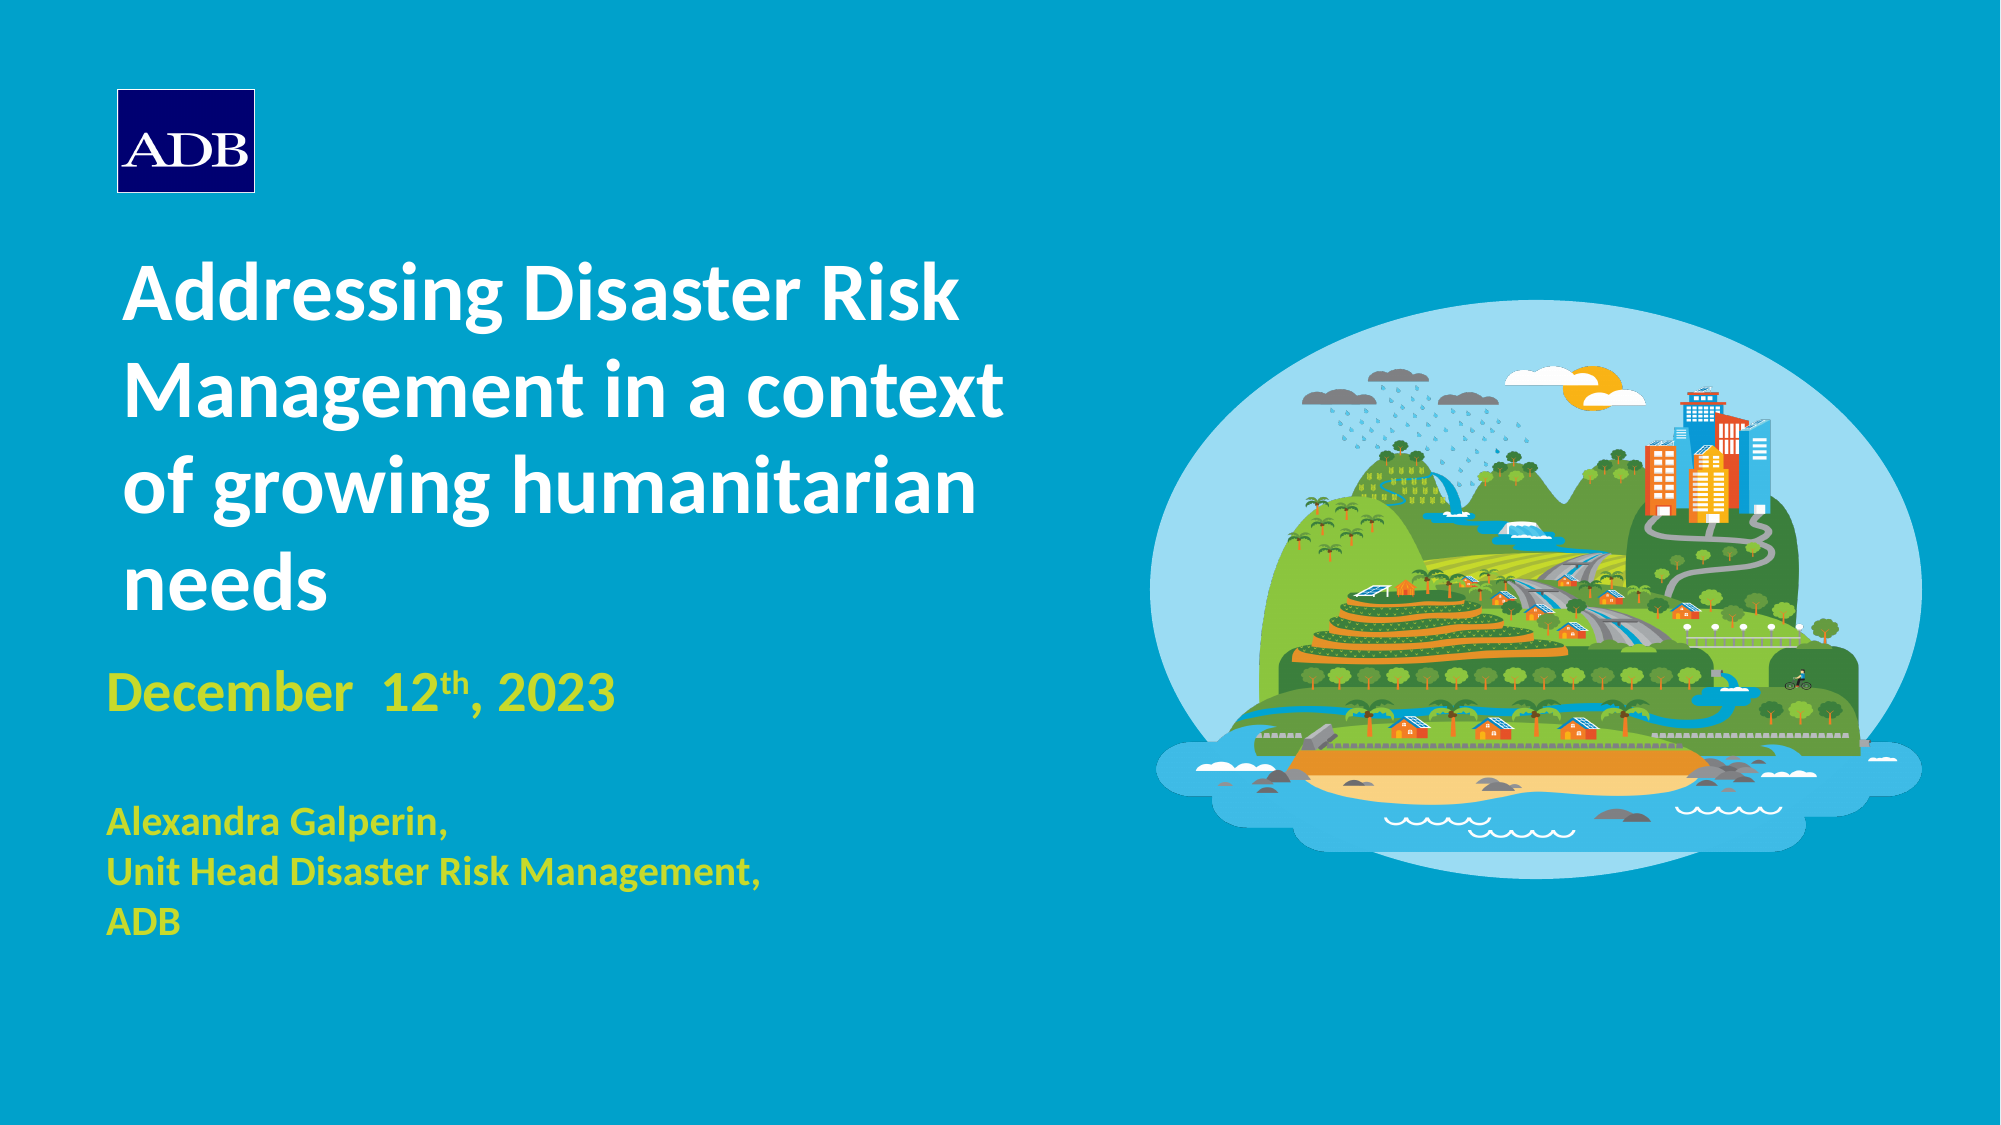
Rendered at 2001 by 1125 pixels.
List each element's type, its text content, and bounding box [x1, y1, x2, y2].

text_box December 12th, 2023 Alexandra Galperin, Unit Head Disaster Risk Management, ADB [90, 646, 835, 951]
text_box Addressing Disaster Risk Management in a context of growing humanitarian needs [107, 234, 1110, 638]
picture [118, 90, 254, 192]
picture [1156, 366, 1921, 852]
